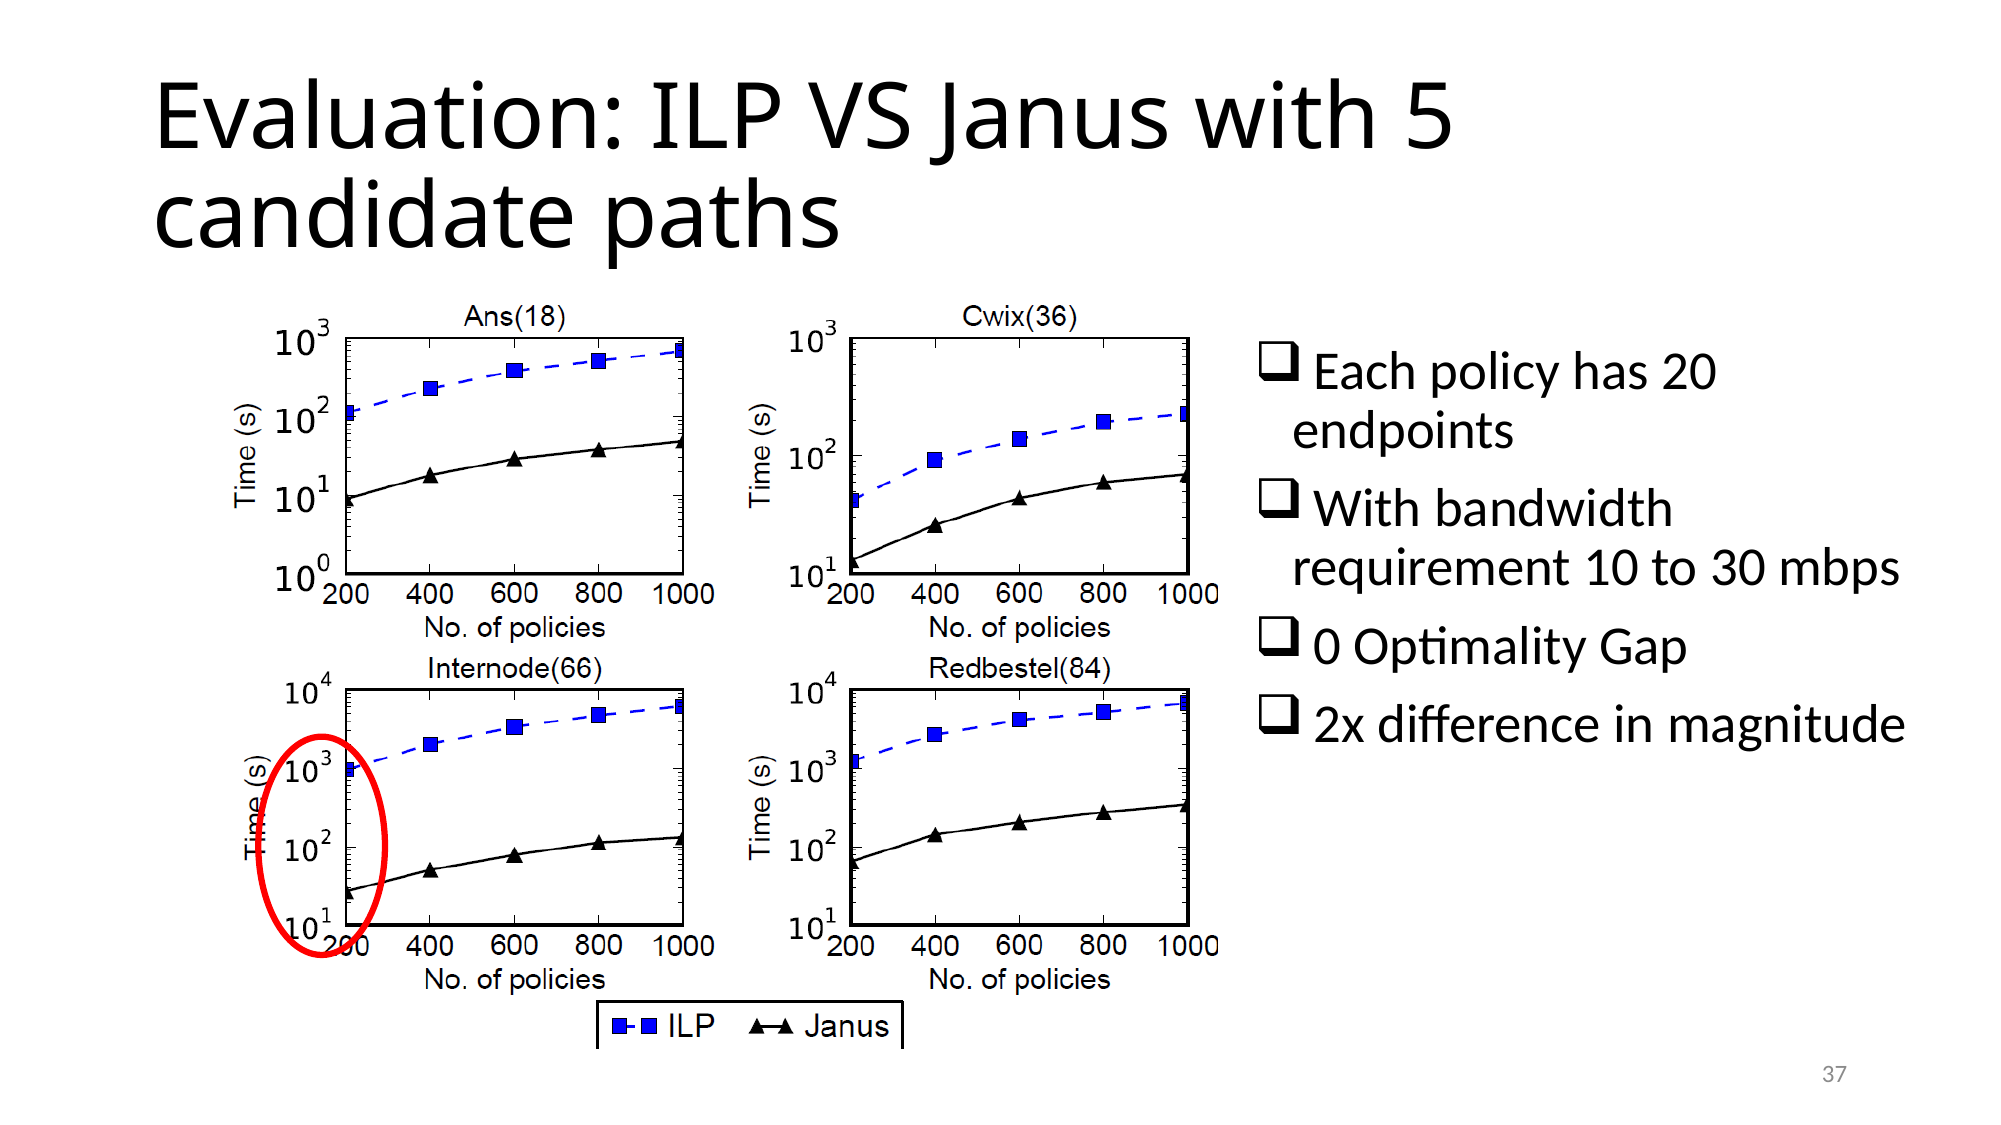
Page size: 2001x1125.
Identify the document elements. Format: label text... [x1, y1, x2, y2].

picture [228, 302, 1218, 1049]
list Each policy has 20 endpoints With bandwidth requirement 10 to 30 mbps 0 Optimality Gap 2x difference in magnitude [1239, 334, 1961, 765]
slide_number 37 [1412, 1042, 1863, 1103]
title Evaluation: ILP VS Janus with 5 candidate paths [137, 59, 1863, 278]
